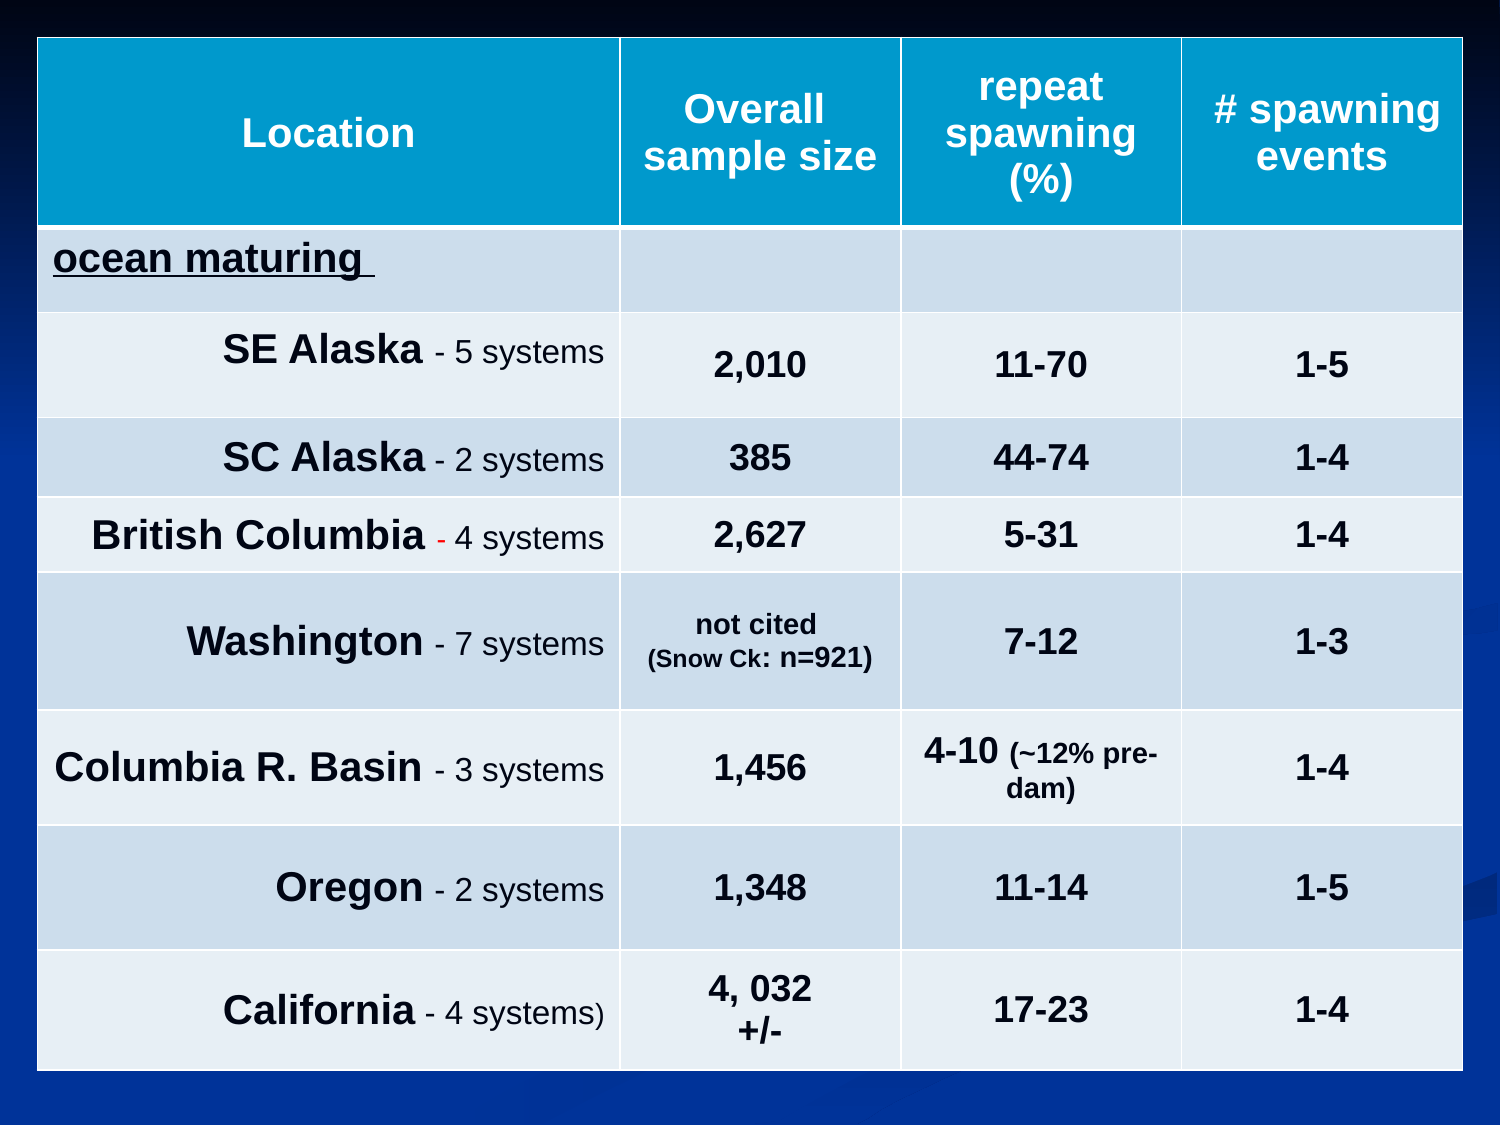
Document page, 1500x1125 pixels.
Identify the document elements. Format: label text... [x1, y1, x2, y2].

table_cell 1-5 [1182, 826, 1462, 949]
table_cell [902, 230, 1181, 312]
table_cell Washington - 7 systems [38, 573, 619, 709]
table_cell Oregon - 2 systems [38, 826, 619, 949]
table_cell 5-31 [902, 498, 1181, 571]
table_cell Columbia R. Basin - 3 systems [38, 711, 619, 824]
table_cell 1,456 [621, 711, 900, 824]
table_cell 1-4 [1182, 951, 1462, 1069]
table_cell 17-23 [902, 951, 1181, 1069]
table_cell 11-14 [902, 826, 1181, 949]
table_cell 1-4 [1182, 711, 1462, 824]
table_cell 1-4 [1182, 418, 1462, 496]
table_cell SE Alaska - 5 systems [38, 313, 619, 417]
table_cell 1,348 [621, 826, 900, 949]
table_cell 44-74 [902, 418, 1181, 496]
table_cell 7-12 [902, 573, 1181, 709]
table_cell 1-3 [1182, 573, 1462, 709]
table_cell California - 4 systems) [38, 951, 619, 1069]
table_header repeat spawning (%) [902, 38, 1181, 225]
table_cell [1182, 230, 1462, 312]
table_cell 2,627 [621, 498, 900, 571]
table_cell not cited (Snow Ck: n=921) [621, 573, 900, 709]
table_cell [621, 230, 900, 312]
table_header Overall sample size [621, 38, 900, 225]
table_cell 385 [621, 418, 900, 496]
table_cell British Columbia - 4 systems [38, 498, 619, 571]
table_cell 1-5 [1182, 313, 1462, 417]
table_header Location [38, 38, 619, 225]
table_header # spawning events [1182, 38, 1462, 225]
table_cell ocean maturing [38, 230, 619, 312]
table_cell 4, 032 +/- [621, 951, 900, 1069]
table_cell 11-70 [902, 313, 1181, 417]
table_cell 2,010 [621, 313, 900, 417]
table_cell 1-4 [1182, 498, 1462, 571]
table_cell SC Alaska - 2 systems [38, 418, 619, 496]
table_cell 4-10 (~12% pre-dam) [902, 711, 1181, 824]
